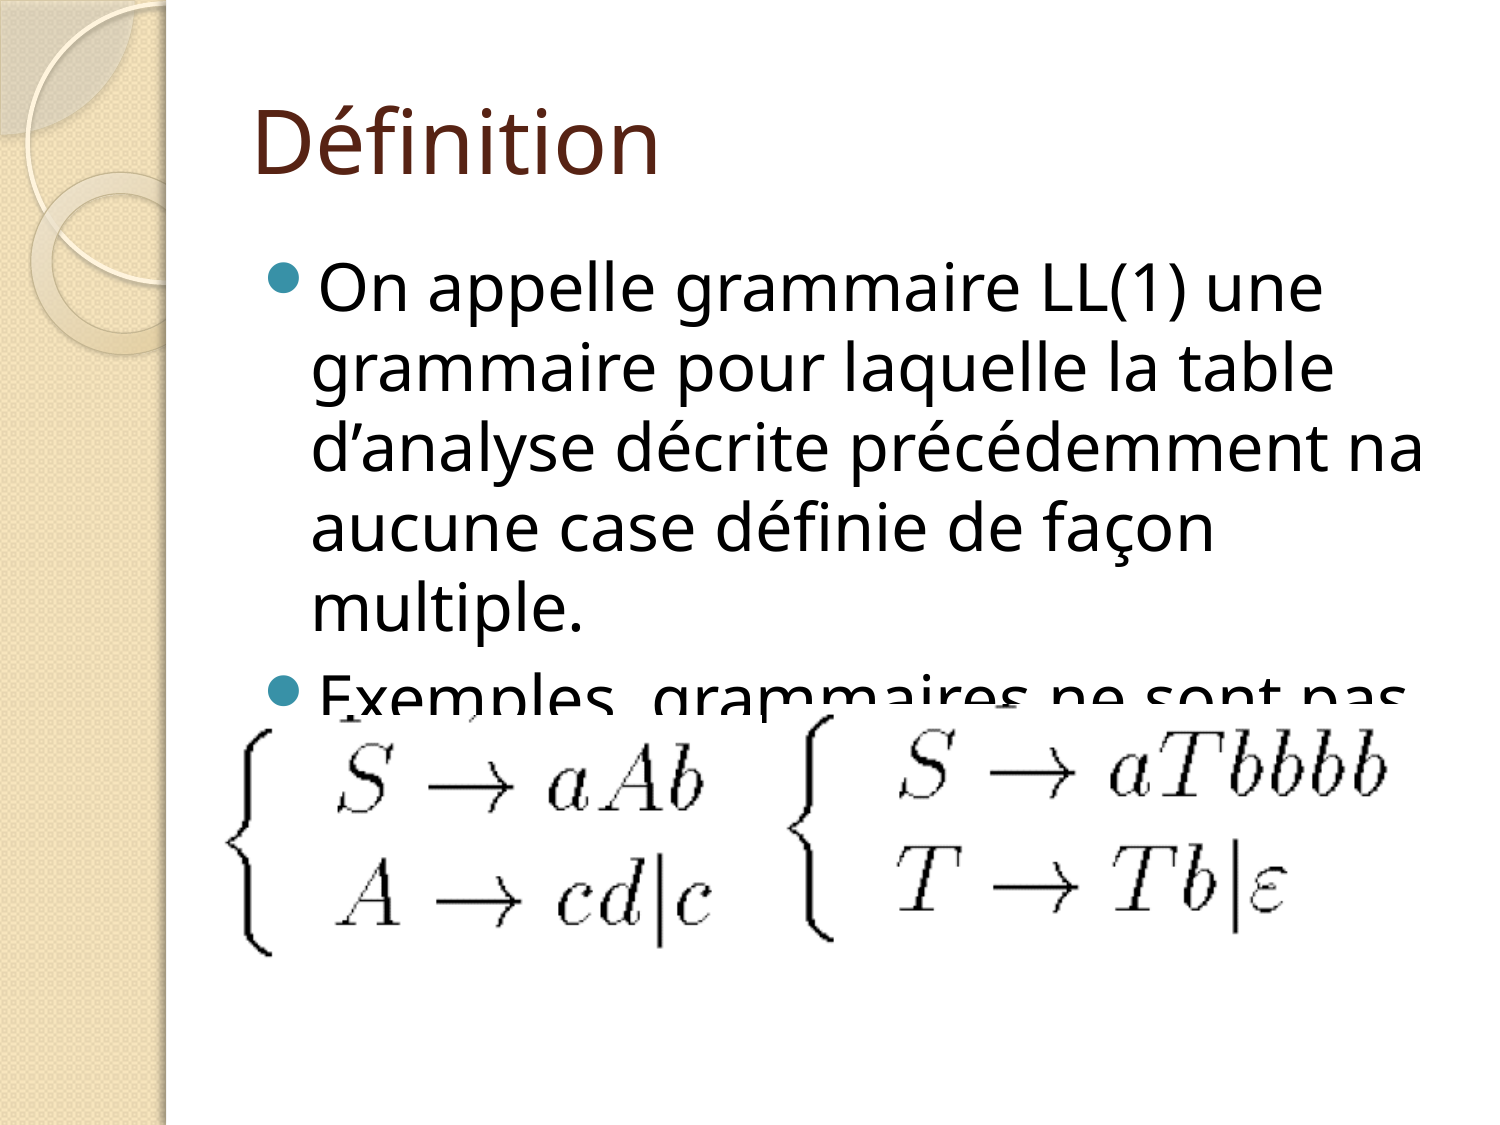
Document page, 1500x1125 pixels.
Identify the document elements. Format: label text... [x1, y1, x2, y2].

picture [773, 703, 1423, 997]
title Définition [235, 45, 1466, 233]
list On appelle grammaire LL(1) une grammaire pour laquelle la table d’analyse décrite précédemment na aucune case définie de façon multiple. Exemples, grammaires ne sont pas LL(1) [235, 237, 1466, 1025]
picture [194, 715, 763, 967]
